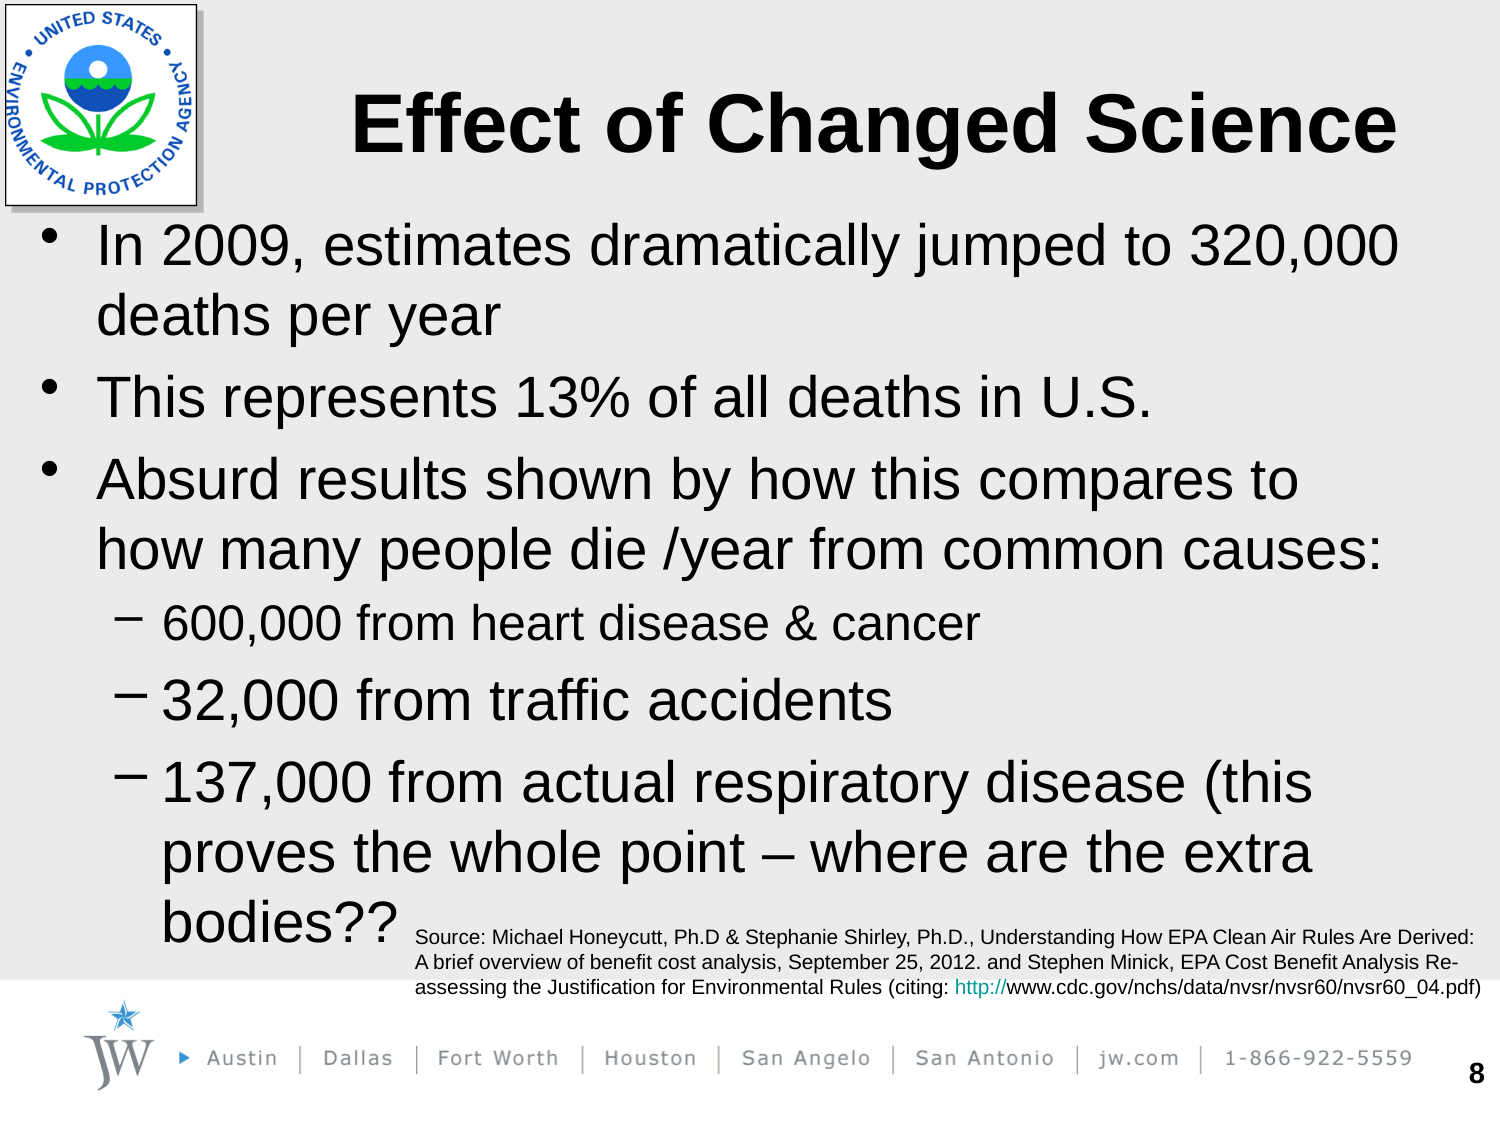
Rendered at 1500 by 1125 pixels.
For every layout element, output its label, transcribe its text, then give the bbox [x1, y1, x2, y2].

list In 2009, estimates dramatically jumped to 320,000 deaths per year This represents 13% of all deaths in U.S. Absurd results shown by how this compares to how many people die /year from common causes: 600,000 from heart disease & cancer 32,000 from traffic accidents 137,000 from actual respiratory disease (this proves the whole point – where are the extra bodies?? [24, 200, 1425, 893]
title Effect of Changed Science [209, 24, 1500, 213]
picture [0, 0, 1500, 1125]
slide_number 8 [1149, 1046, 1500, 1125]
text_box Source: Michael Honeycutt, Ph.D & Stephanie Shirley, Ph.D., Understanding How EPA Clean Air Rules Are Derived: A brief overview of benefit cost analysis, September 25, 2012. and Stephen Minick, EPA Cost Benefit Analysis Re-assessing the Justification for Environmental Rules (citing: http://www.cdc.gov/nchs/data/nvsr/nvsr60/nvsr60_04.pdf) [399, 916, 1500, 1007]
